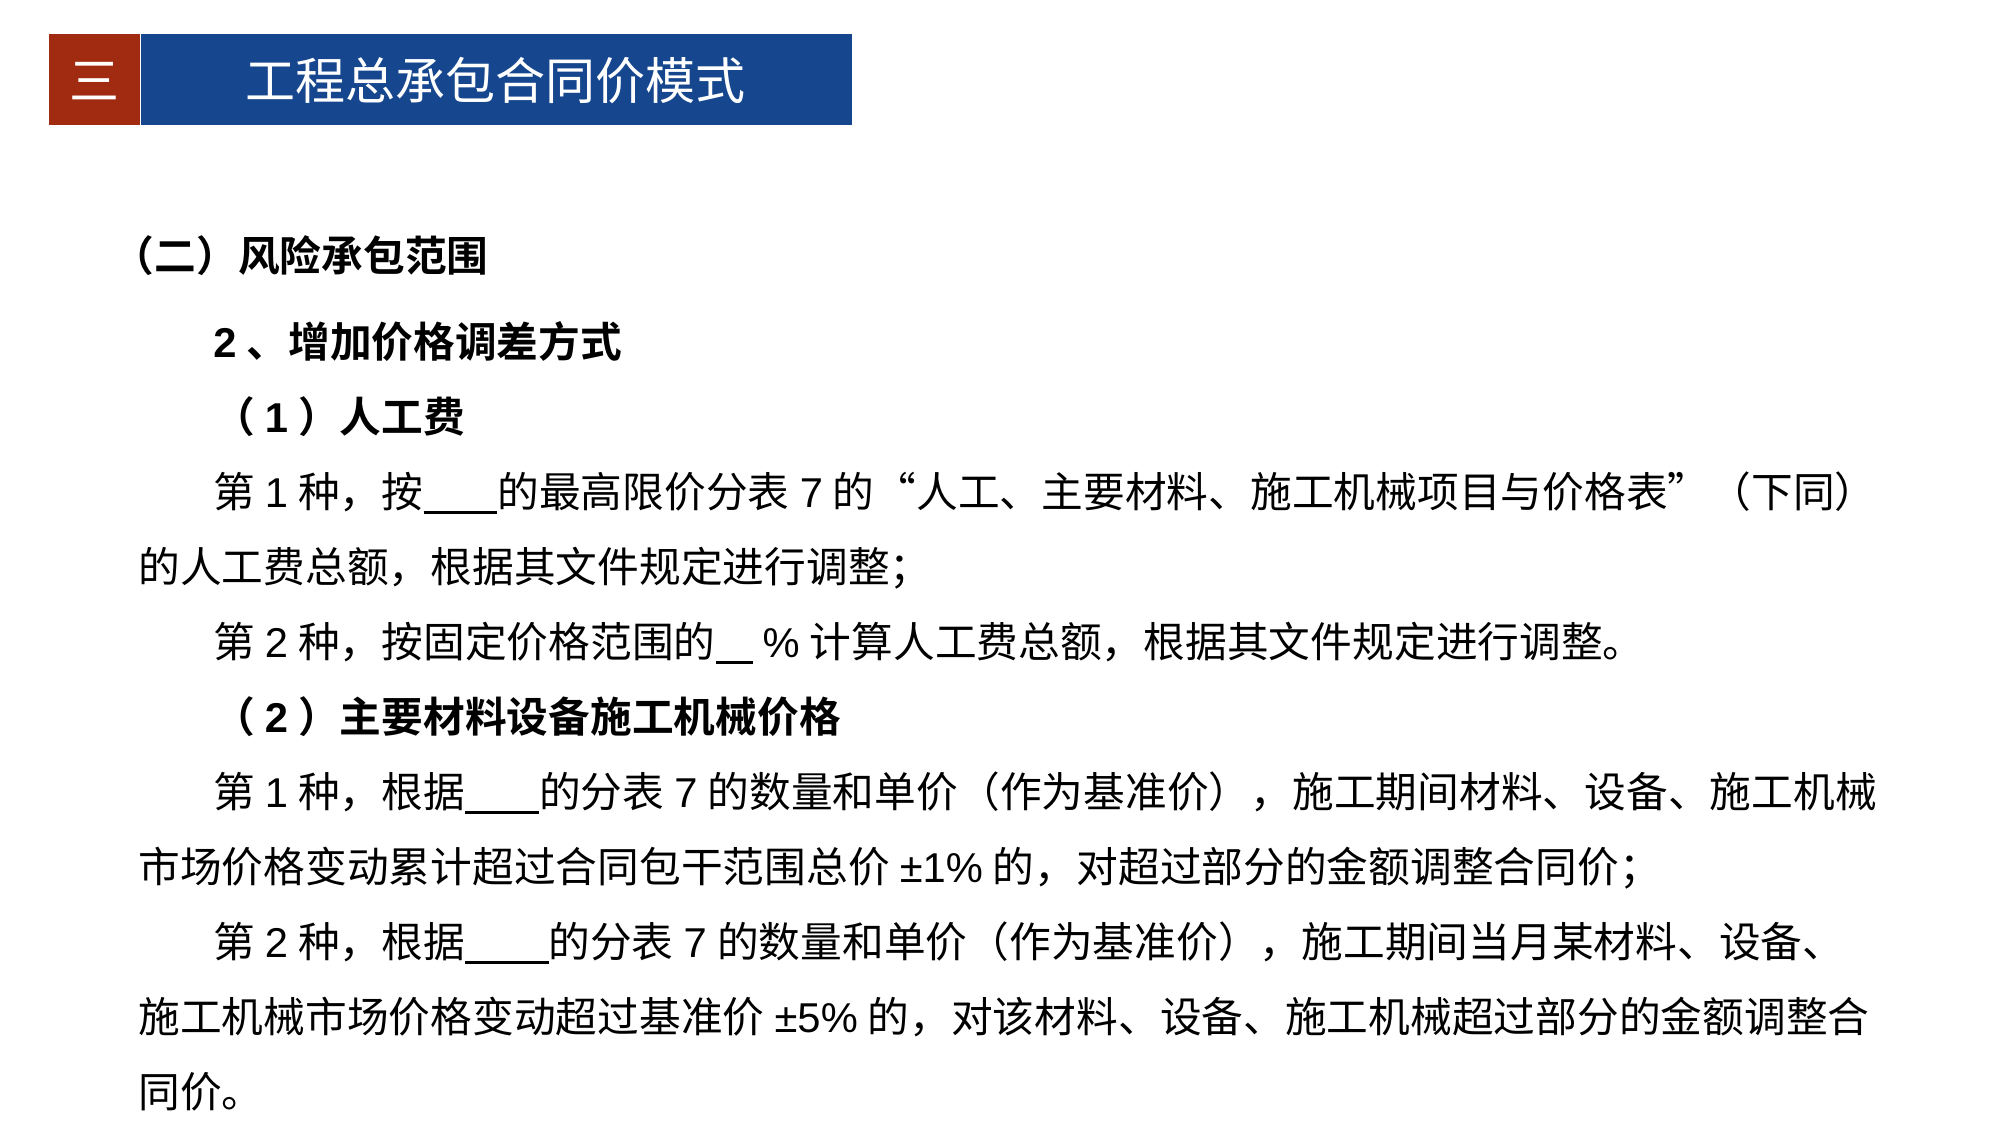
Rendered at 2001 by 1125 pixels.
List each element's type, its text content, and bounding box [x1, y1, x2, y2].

text_box 2、增加价格调差方式 （1）人工费 第1种，按 的最高限价分表7的“人工、主要材料、施工机械项目与价格表”（下同）的人工费总额，根据其文件规定进行调整； 第2种，按固定价格范围的 %计算人工费总额，根据其文件规定进行调整。 （2）主要材料设备施工机械价格 第1种，根据 的分表7的数量和单价（作为基准价），施工期间材料、设备、施工机械市场价格变动累计超过合同包干范围总价±1%的，对超过部分的金额调整合同价； 第2种，根据 的分表7的数量和单价（作为基准价），施工期间当月某材料、设备、施工机械市场价格变动超过基准价±5%的，对该材料、设备、施工机械超过部分的金额调整合同价。 [123, 283, 1893, 1123]
text_box 工程总承包合同价模式 [140, 41, 850, 117]
text_box （二）风险承包范围 [98, 222, 1218, 288]
text_box 三 [48, 41, 140, 117]
